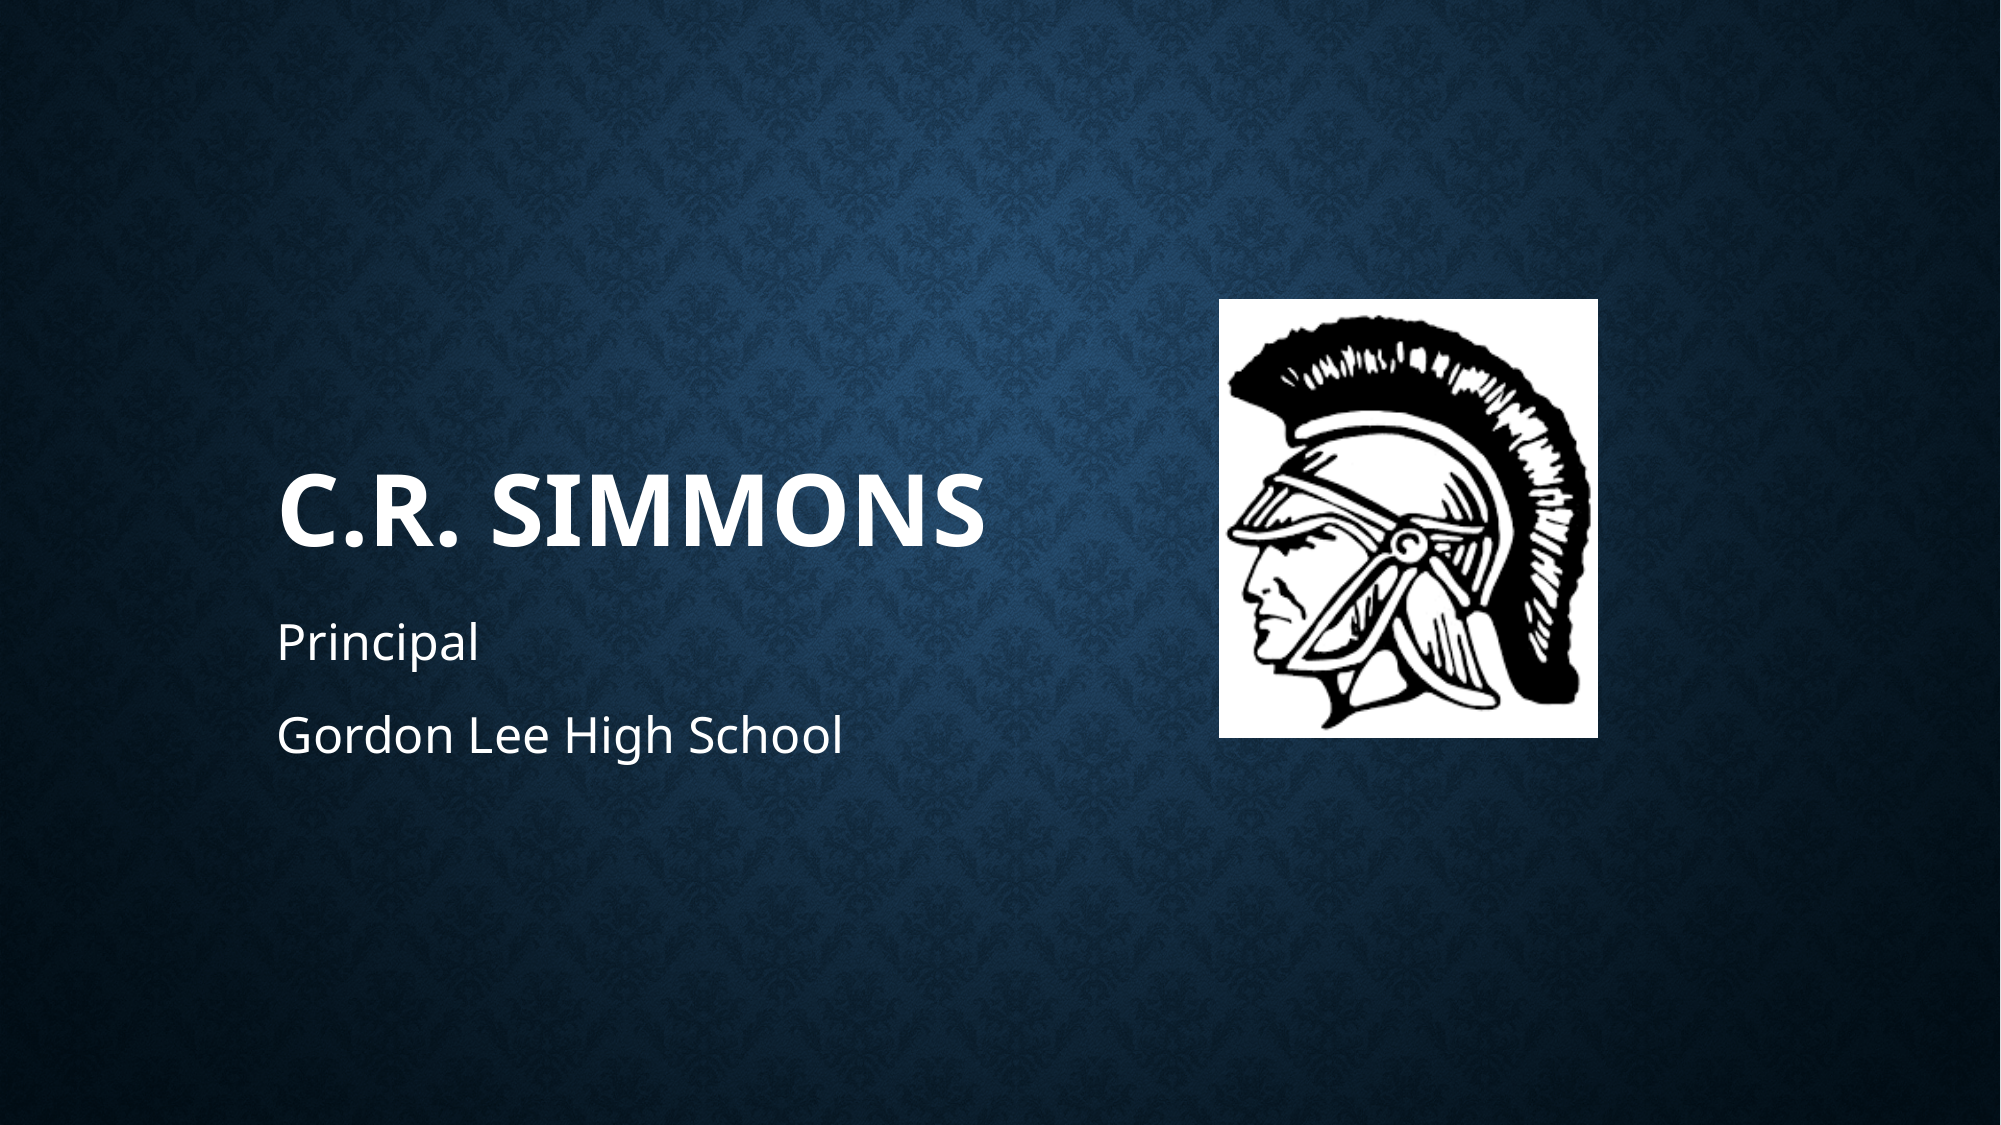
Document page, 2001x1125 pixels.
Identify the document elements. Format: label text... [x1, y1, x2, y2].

title C.R. Simmons [261, 184, 1739, 576]
subtitle Principal Gordon Lee High School [261, 590, 1739, 863]
picture [1219, 299, 1598, 738]
